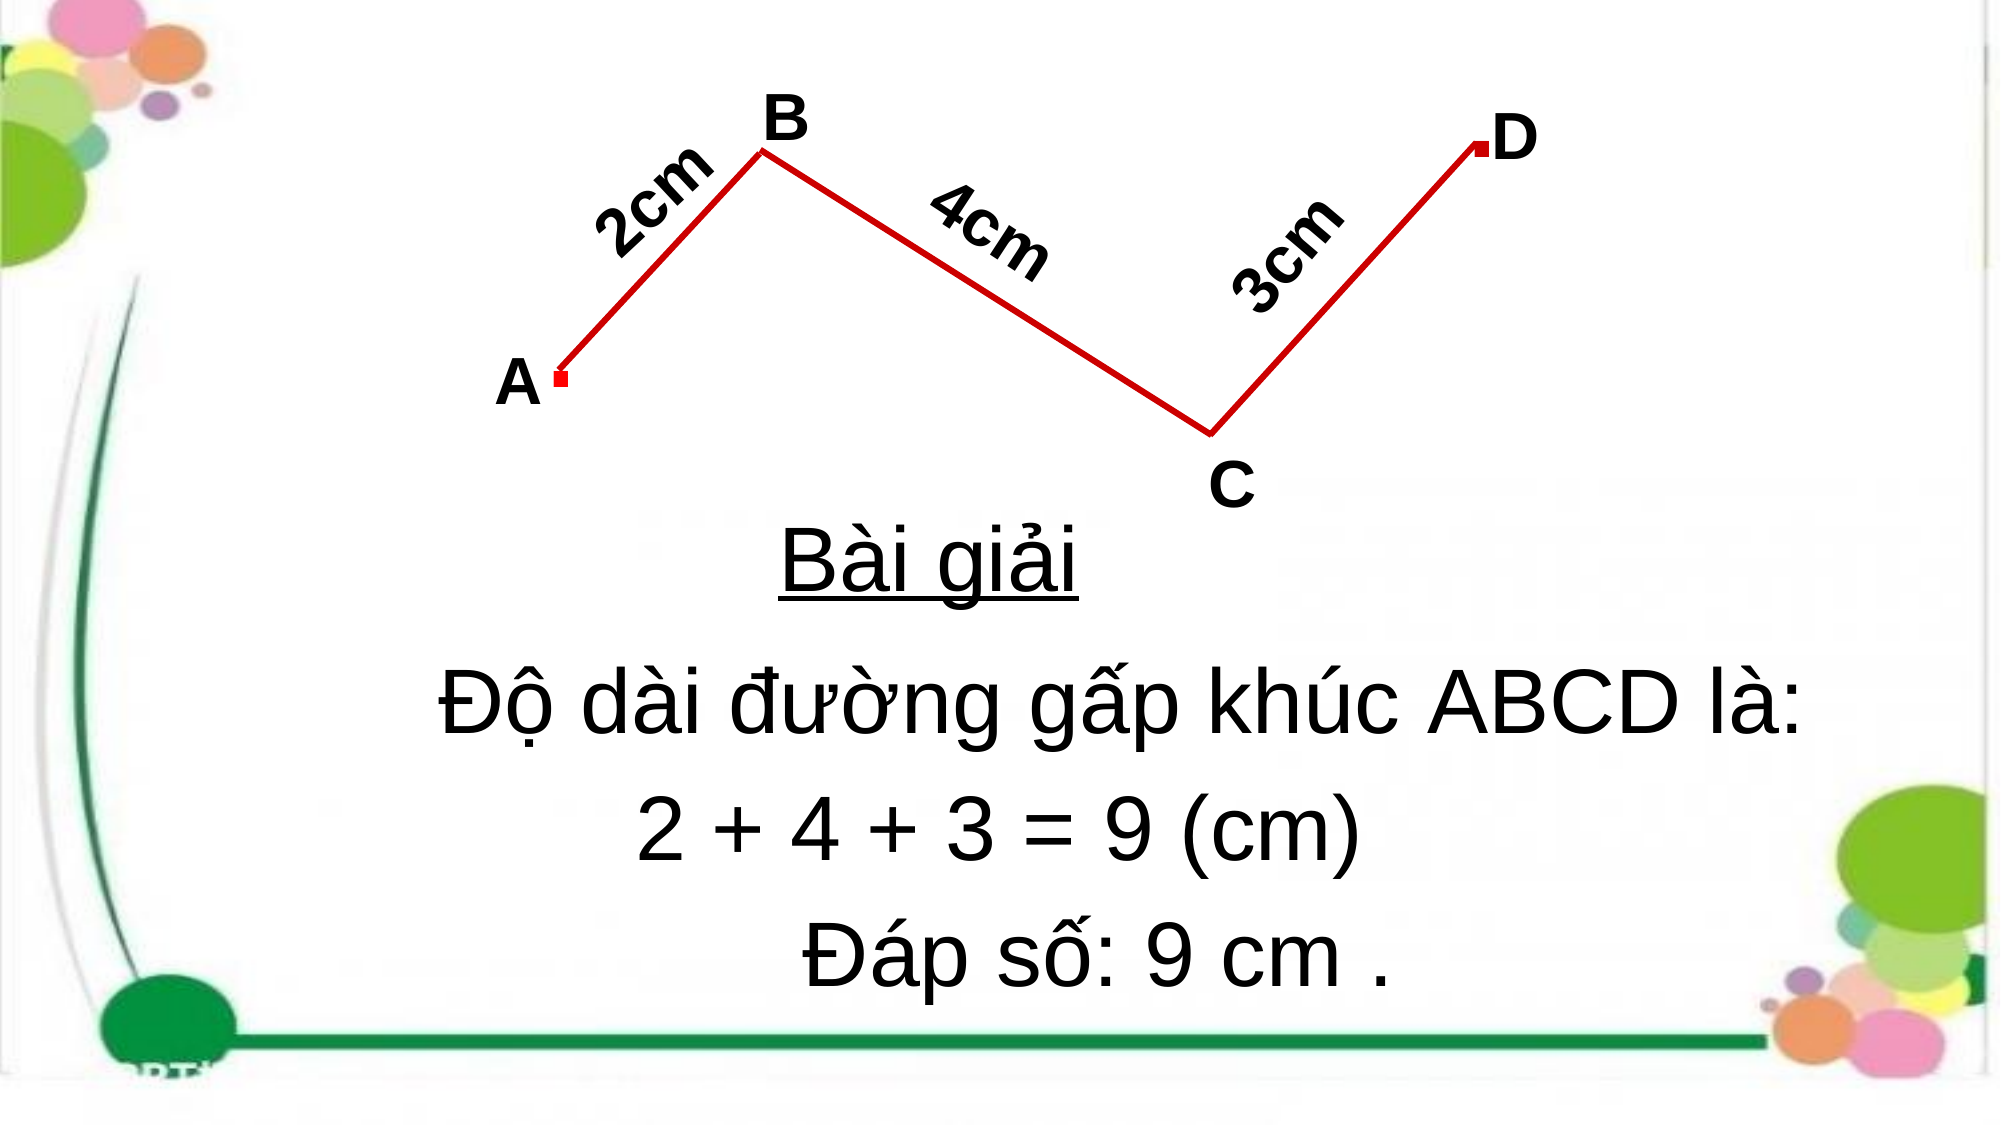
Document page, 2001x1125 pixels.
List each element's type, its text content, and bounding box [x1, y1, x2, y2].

text_box Đáp số: 9 cm . [762, 887, 1410, 1013]
text_box 9 (cm) [1088, 761, 1378, 886]
text_box 2 + 4 + 3 = [620, 761, 1088, 886]
text_box Bài giải [763, 530, 1095, 617]
picture [0, 0, 2001, 1125]
text_box Độ dài đường gấp khúc ABCD là: [398, 634, 1820, 760]
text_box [480, 0, 1529, 530]
